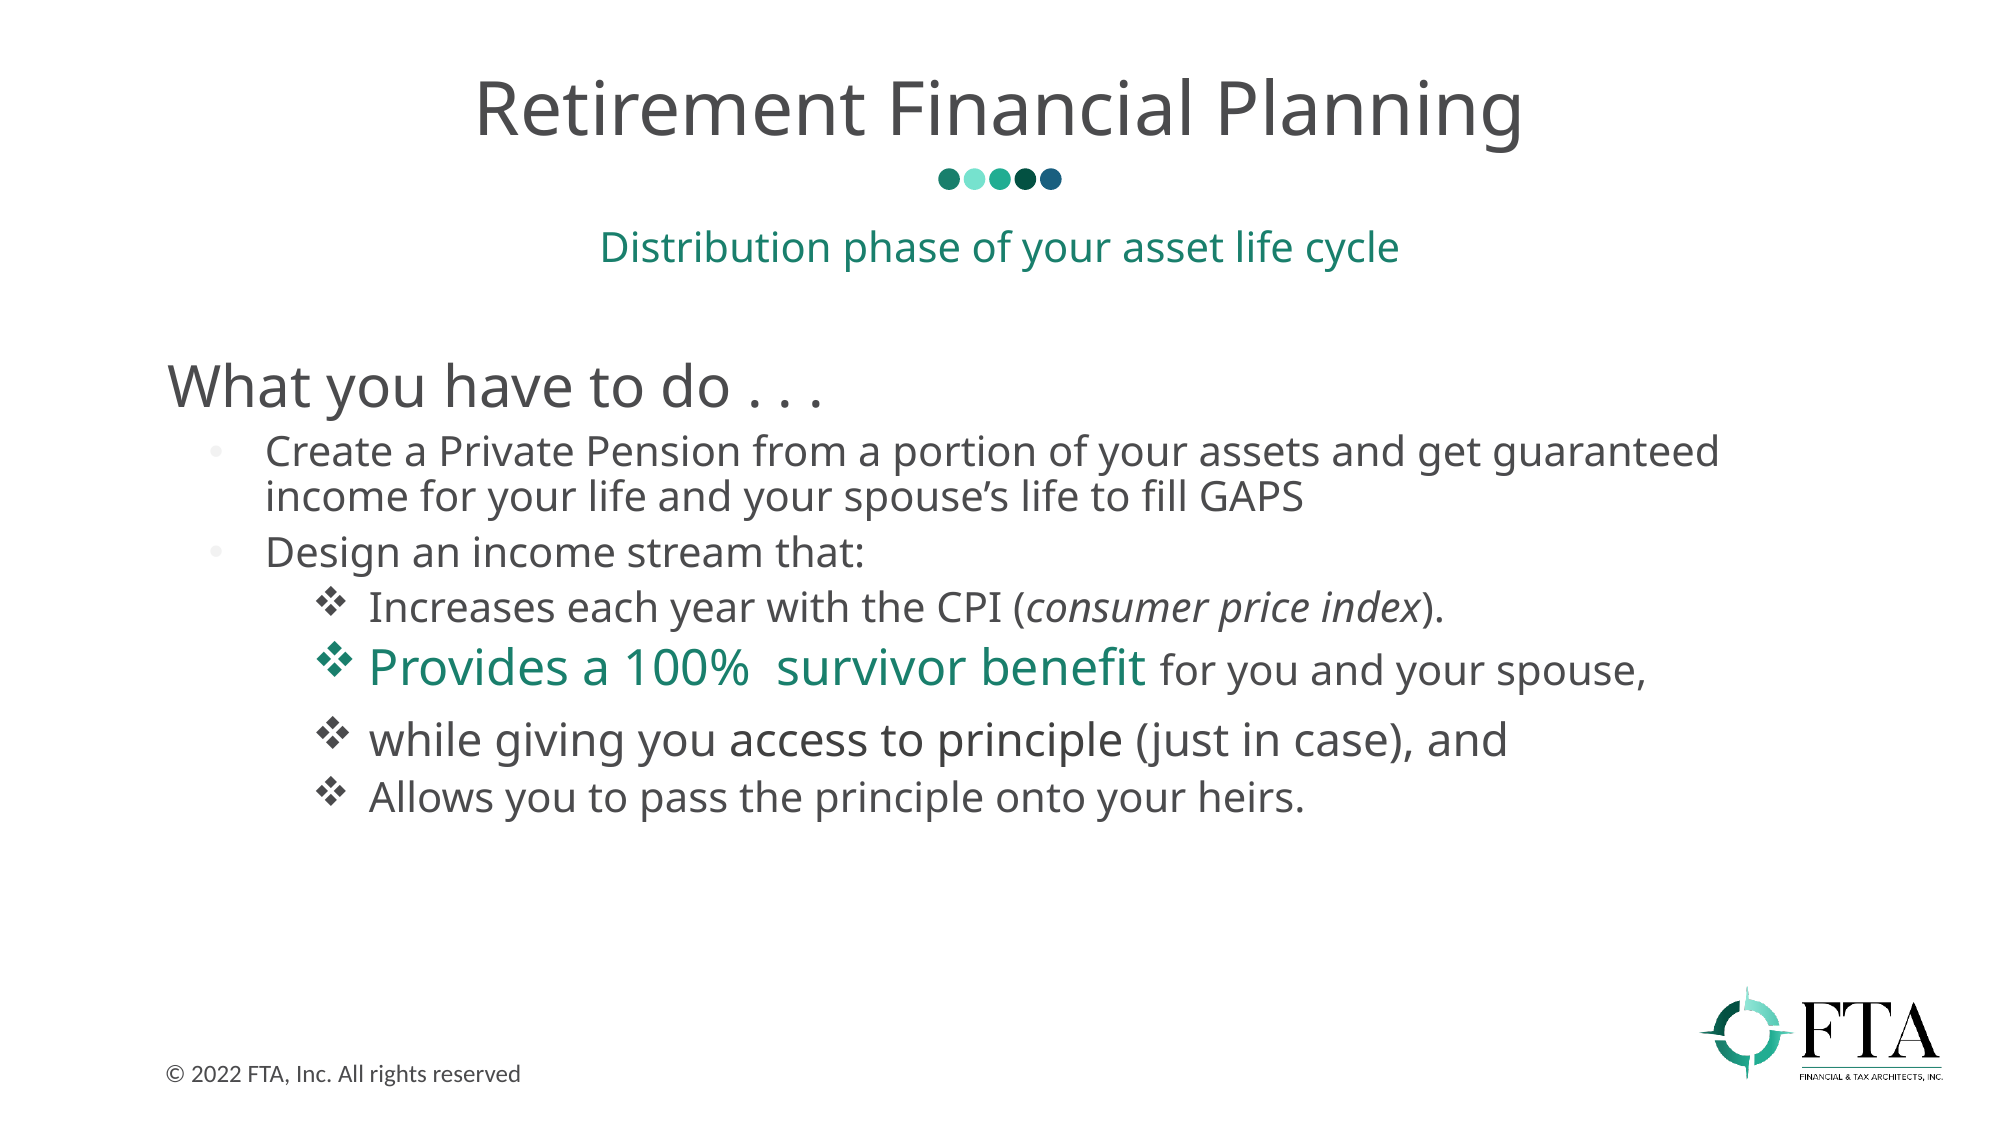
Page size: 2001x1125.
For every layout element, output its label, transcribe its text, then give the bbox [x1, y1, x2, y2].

list What you have to do . . . Create a Private Pension from a portion of your assets and get guaranteed income for your life and your spouse’s life to fill GAPS Design an income stream that: Increases each year with the CPI (consumer price index). Provides a 100% survivor benefit for you and your spouse, while giving you access to principle (just in case), and Allows you to pass the principle onto your heirs. [137, 365, 1853, 969]
text_box Distribution phase of your asset life cycle [0, 208, 2000, 365]
picture [1686, 976, 1959, 1094]
text_box © 2022 FTA, Inc. All rights reserved [150, 1049, 1067, 1110]
title Retirement Financial Planning [137, 59, 1863, 163]
